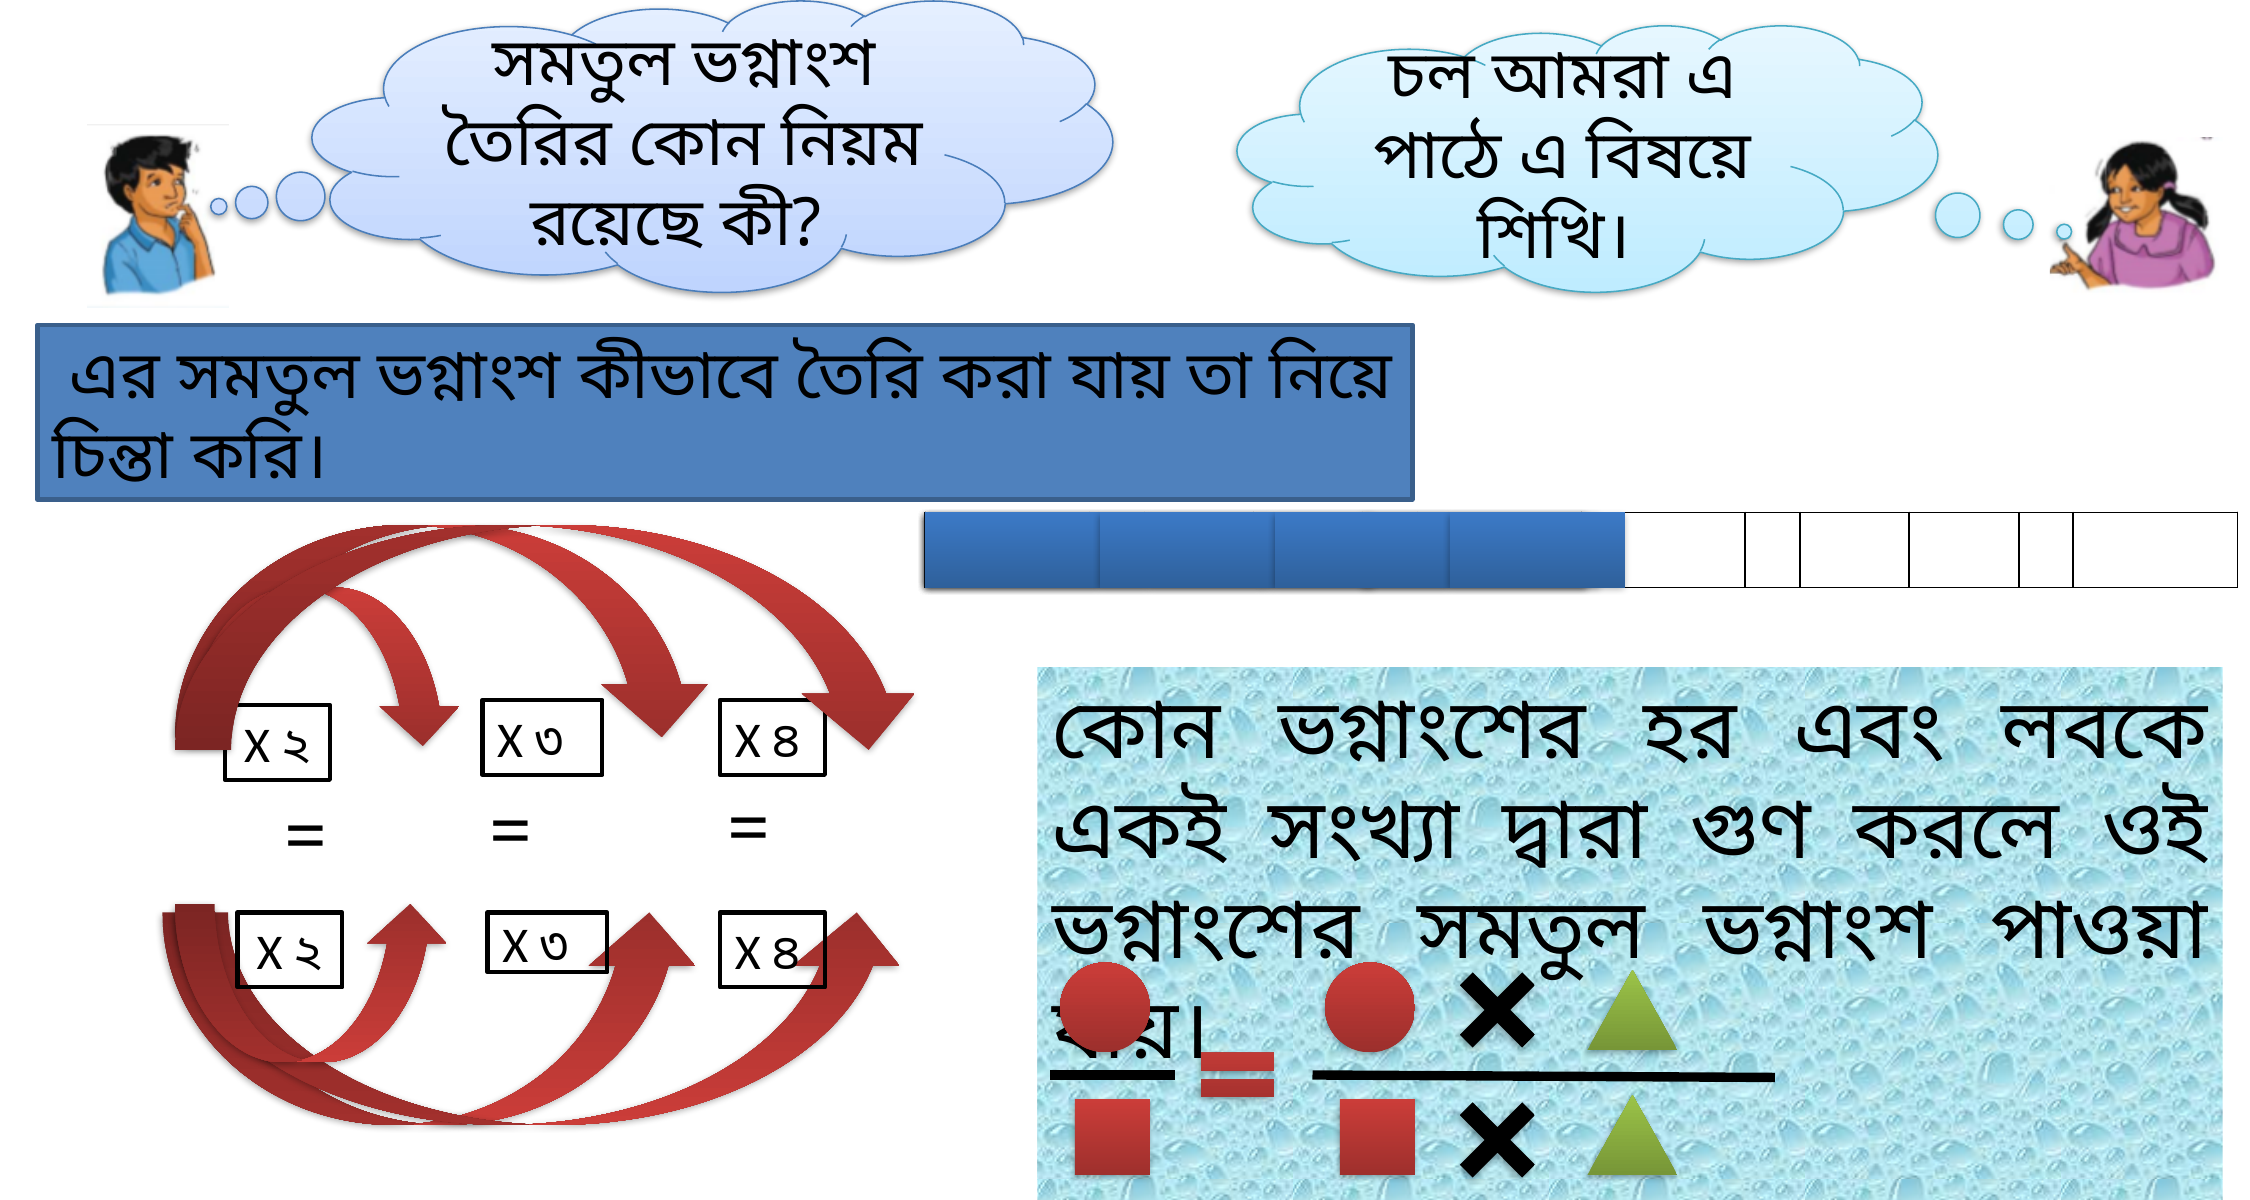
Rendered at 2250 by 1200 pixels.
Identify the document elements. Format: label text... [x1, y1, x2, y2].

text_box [1312, 1074, 1776, 1078]
text_box X ৪ [718, 698, 827, 777]
text_box [1059, 962, 1150, 1053]
text_box [1074, 1099, 1150, 1175]
text_box চল আমরা এ পাঠে এ বিষয়ে শিখি। [1934, 192, 1981, 239]
text_box [465, 912, 696, 1119]
table_header [1910, 513, 2072, 587]
text_box X ৪ [718, 910, 827, 989]
text_box = [474, 774, 550, 880]
text_box সমতুল ভগ্নাংশ তৈরির কোন নিয়ম রয়েছে কী? [275, 171, 326, 222]
text_box [1275, 512, 1448, 588]
text_box [1449, 512, 1625, 588]
text_box [1200, 1079, 1275, 1097]
text_box সমতুল ভগ্নাংশ তৈরির কোন নিয়ম রয়েছে কী? [311, 0, 1114, 294]
text_box [490, 535, 708, 738]
picture [2049, 137, 2223, 296]
table_header [1628, 513, 1744, 587]
text_box [284, 912, 900, 1125]
table_header [1746, 513, 1908, 587]
text_box চল আমরা এ পাঠে এ বিষয়ে শিখি। [1236, 25, 1939, 294]
text_box [179, 524, 463, 697]
text_box [1459, 1102, 1536, 1178]
text_box X ২ [235, 910, 344, 989]
text_box [1587, 1095, 1678, 1176]
text_box [1324, 962, 1415, 1053]
text_box [1339, 1099, 1415, 1175]
picture [87, 124, 229, 309]
text_box [1100, 512, 1273, 588]
text_box = [712, 772, 788, 878]
text_box [1200, 1052, 1275, 1071]
text_box [174, 903, 447, 1063]
text_box [333, 588, 460, 747]
table_header [2074, 513, 2237, 587]
text_box = [269, 779, 345, 885]
text_box [924, 512, 1098, 588]
text_box [1459, 972, 1536, 1048]
text_box [1587, 969, 1678, 1051]
text_box X ২ [223, 703, 332, 782]
text_box X ৩ [485, 910, 609, 974]
text_box X ৩ [480, 698, 604, 777]
text_box চল আমরা এ পাঠে এ বিষয়ে শিখি। [2002, 209, 2034, 241]
text_box সমতুল ভগ্নাংশ তৈরির কোন নিয়ম রয়েছে কী? [234, 185, 269, 220]
text_box কোন ভগ্নাংশের হর এবং লবকে একই সংখ্যা দ্বারা গুণ করলে ওই ভগ্নাংশের সমতুল ভগ্নাংশ পাওয়া যায়। [1037, 667, 2223, 1200]
text_box [174, 524, 915, 750]
